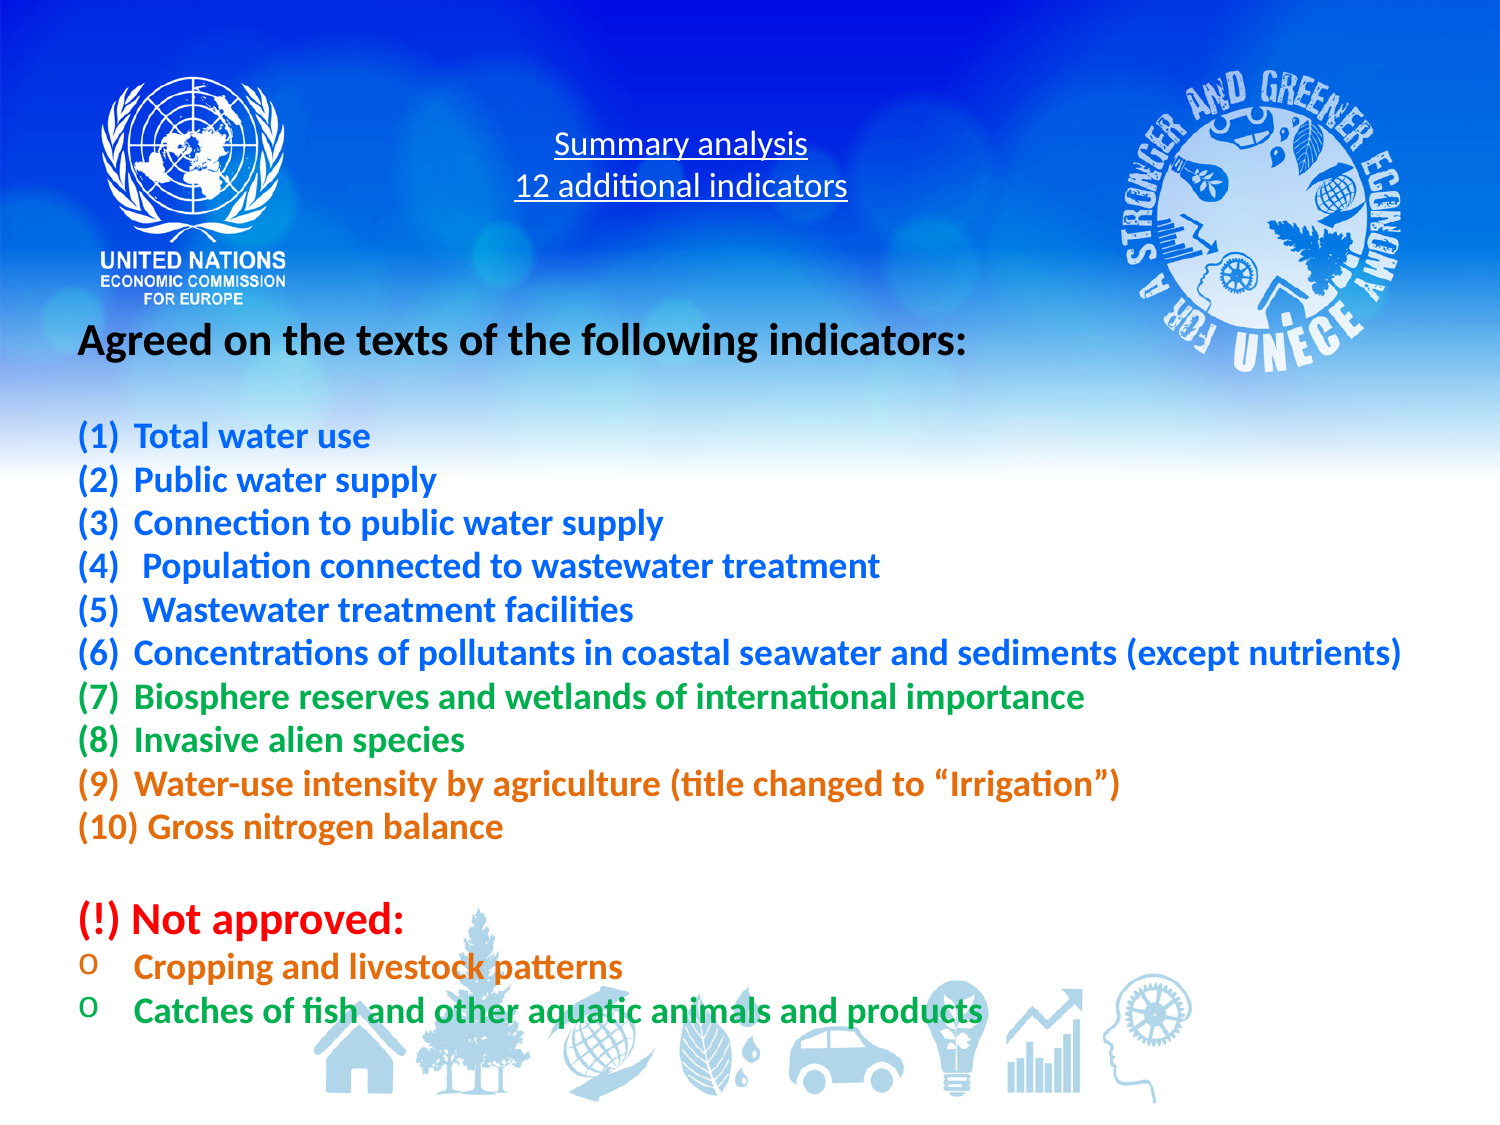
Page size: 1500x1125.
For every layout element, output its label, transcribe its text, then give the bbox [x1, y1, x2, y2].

title Summary analysis 12 additional indicators [99, 112, 1263, 213]
list Agreed on the texts of the following indicators: Total water use Public water supply Connection to public water supply Population connected to wastewater treatment Wastewater treatment facilities Concentrations of pollutants in coastal seawater and sediments (except nutrients) Biosphere reserves and wetlands of international importance Invasive alien species Water-use intensity by agriculture (title changed to “Irrigation”) Gross nitrogen balance (!) Not approved: Cropping and livestock patterns Catches of fish and other aquatic animals and products [62, 312, 1438, 1113]
picture [0, 0, 1500, 1125]
